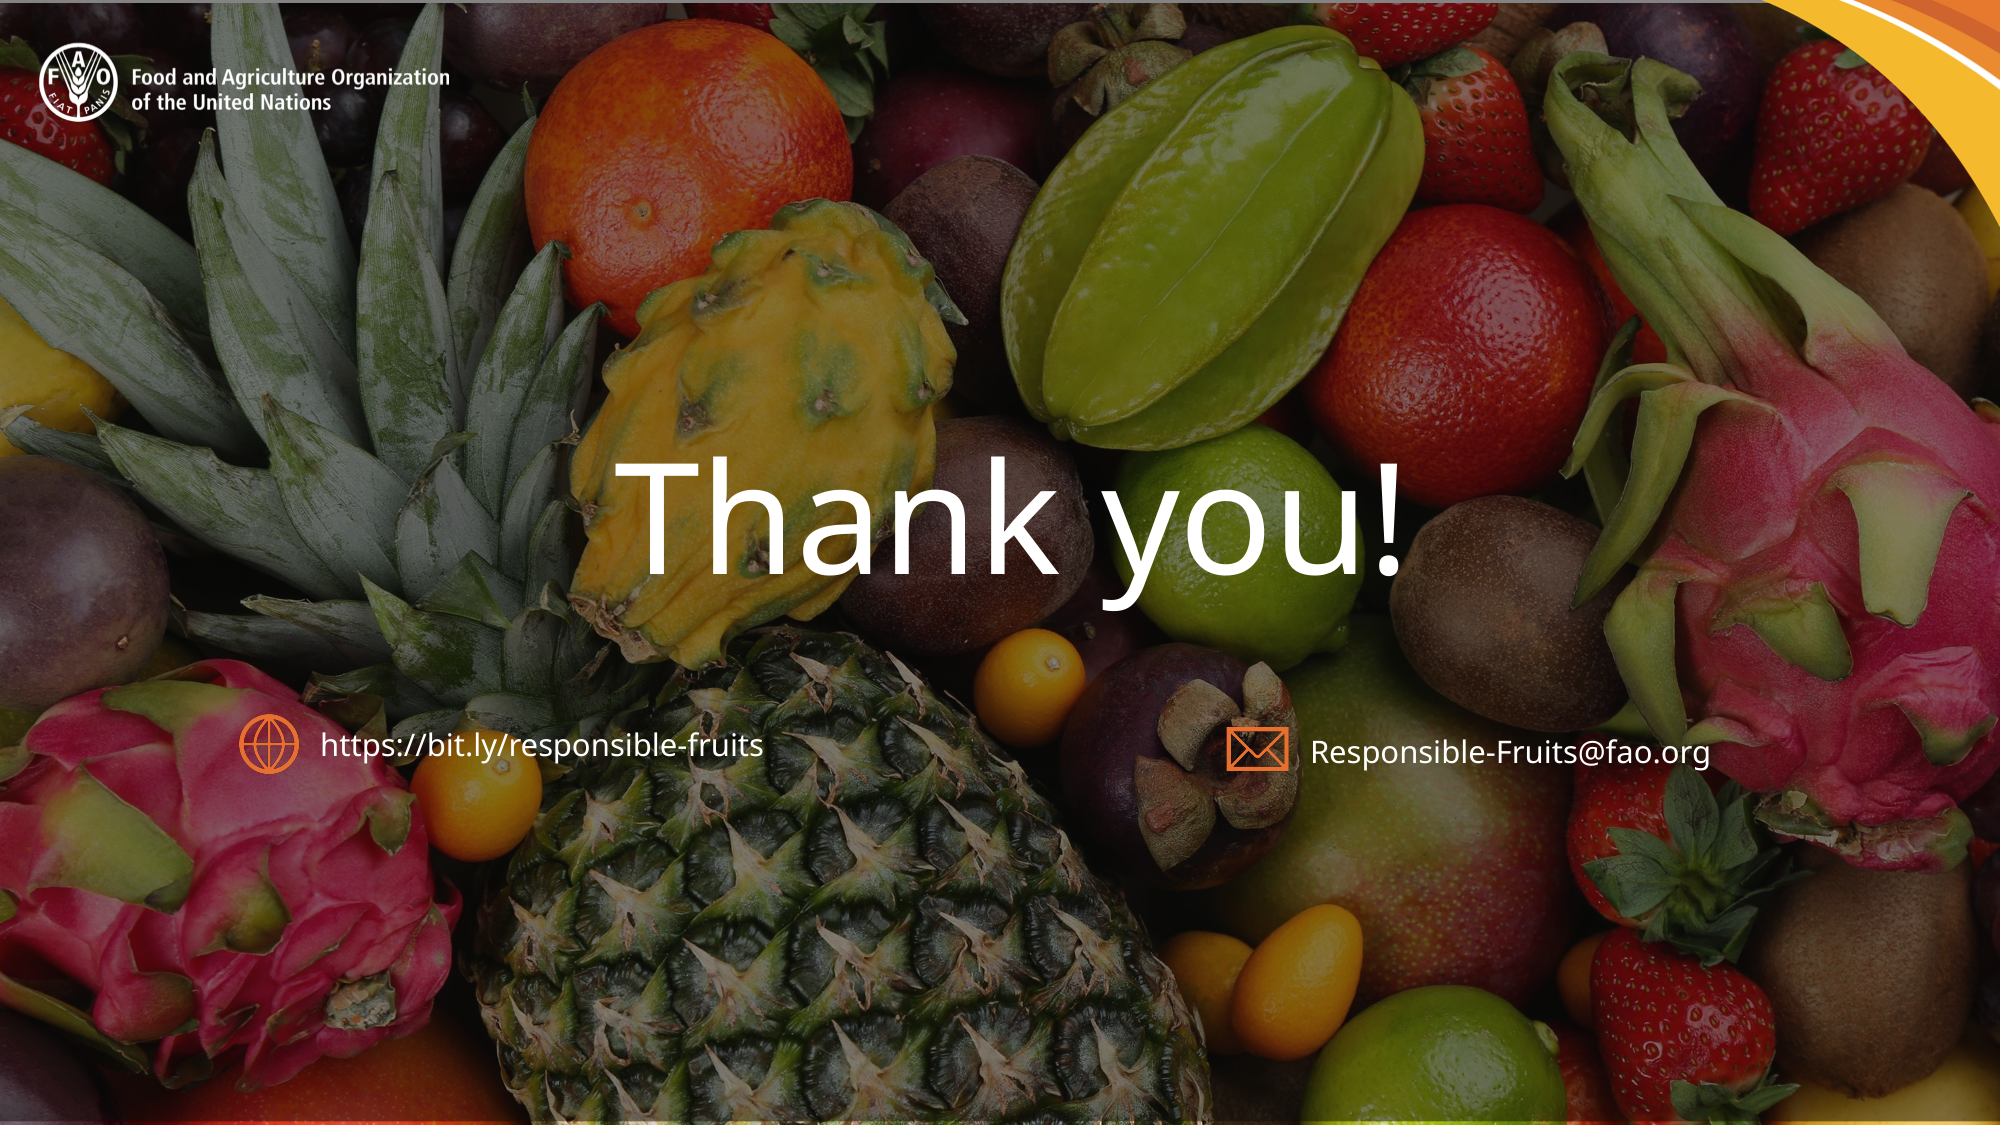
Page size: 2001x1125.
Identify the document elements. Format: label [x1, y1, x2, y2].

text_box [540, 338, 1451, 546]
picture [0, 0, 2000, 1125]
